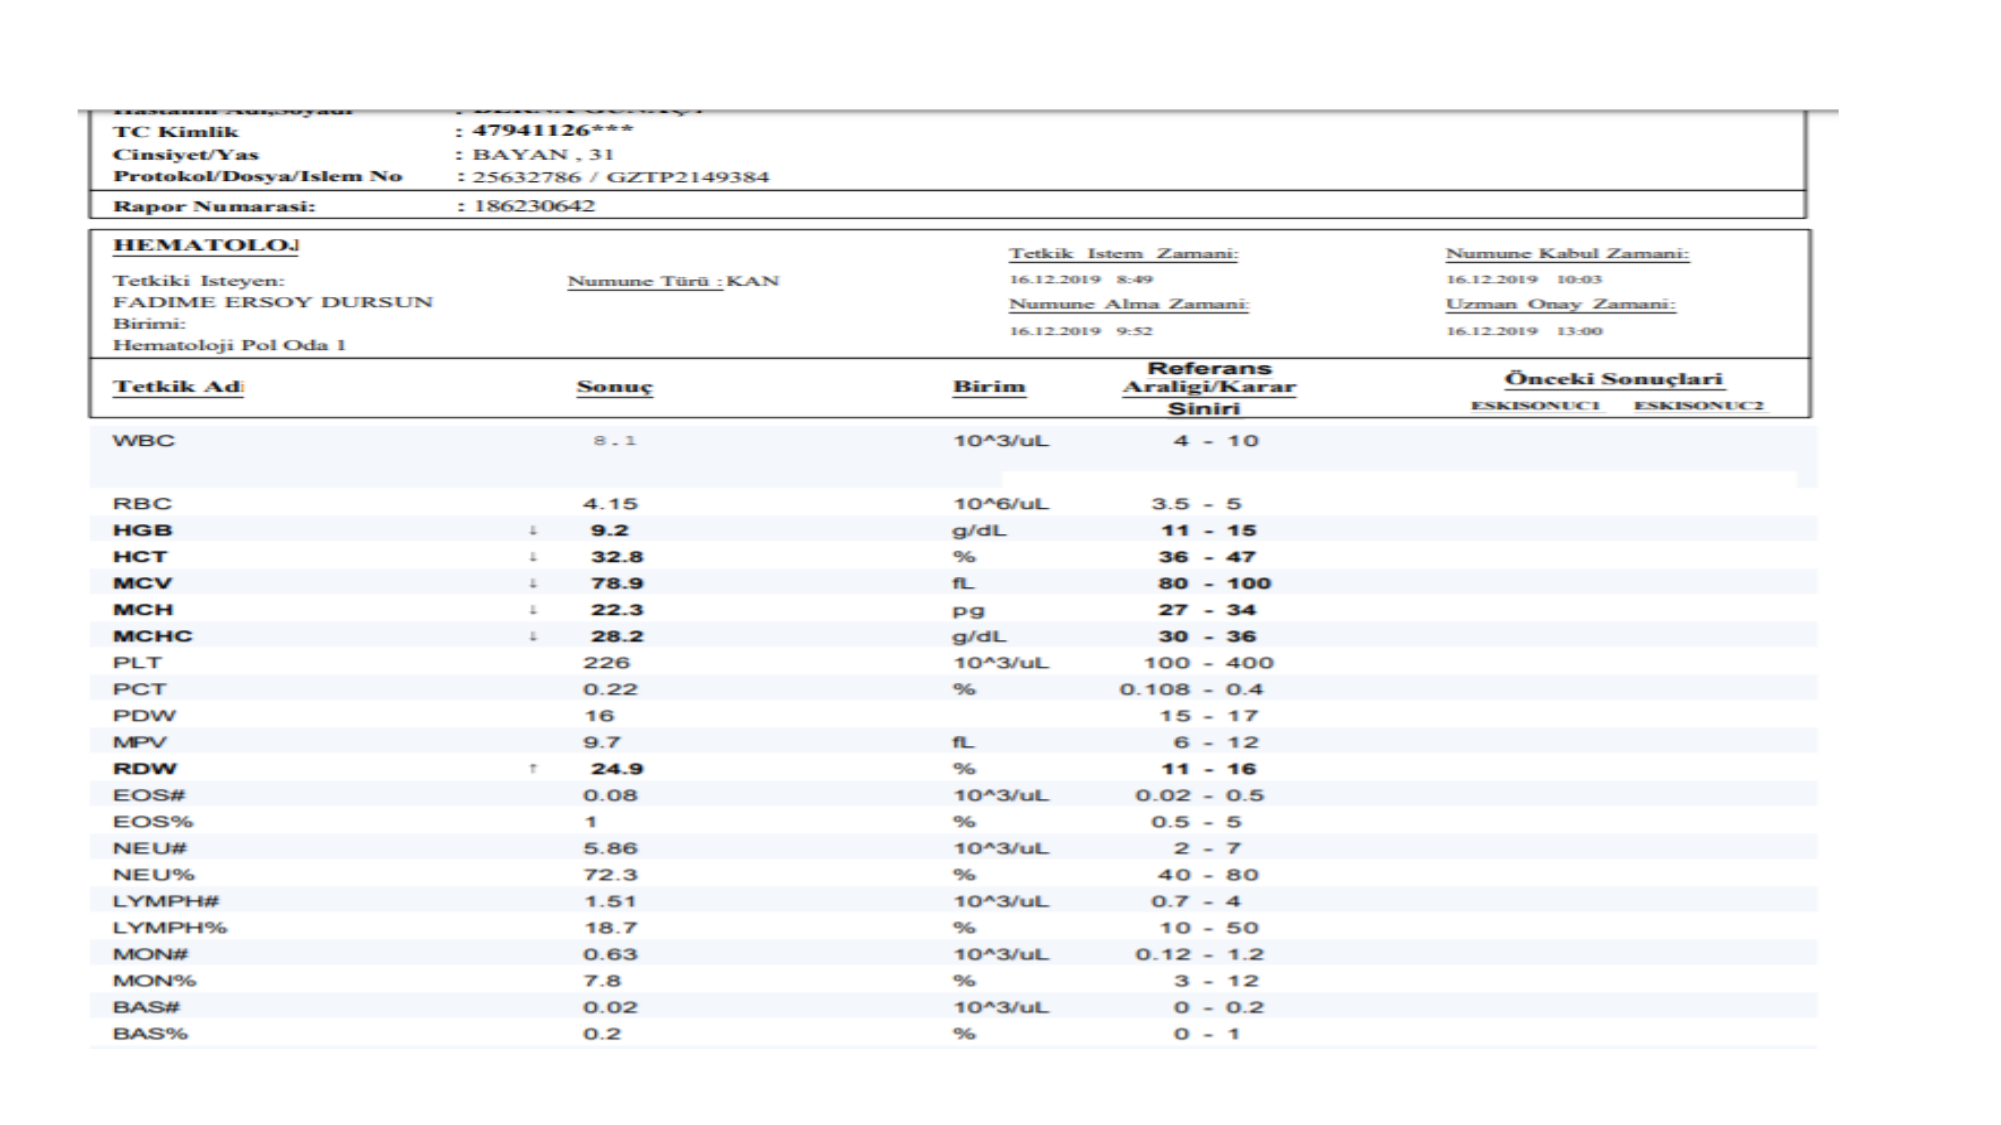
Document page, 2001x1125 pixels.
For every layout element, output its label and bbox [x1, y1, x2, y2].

picture [77, 106, 1839, 1049]
